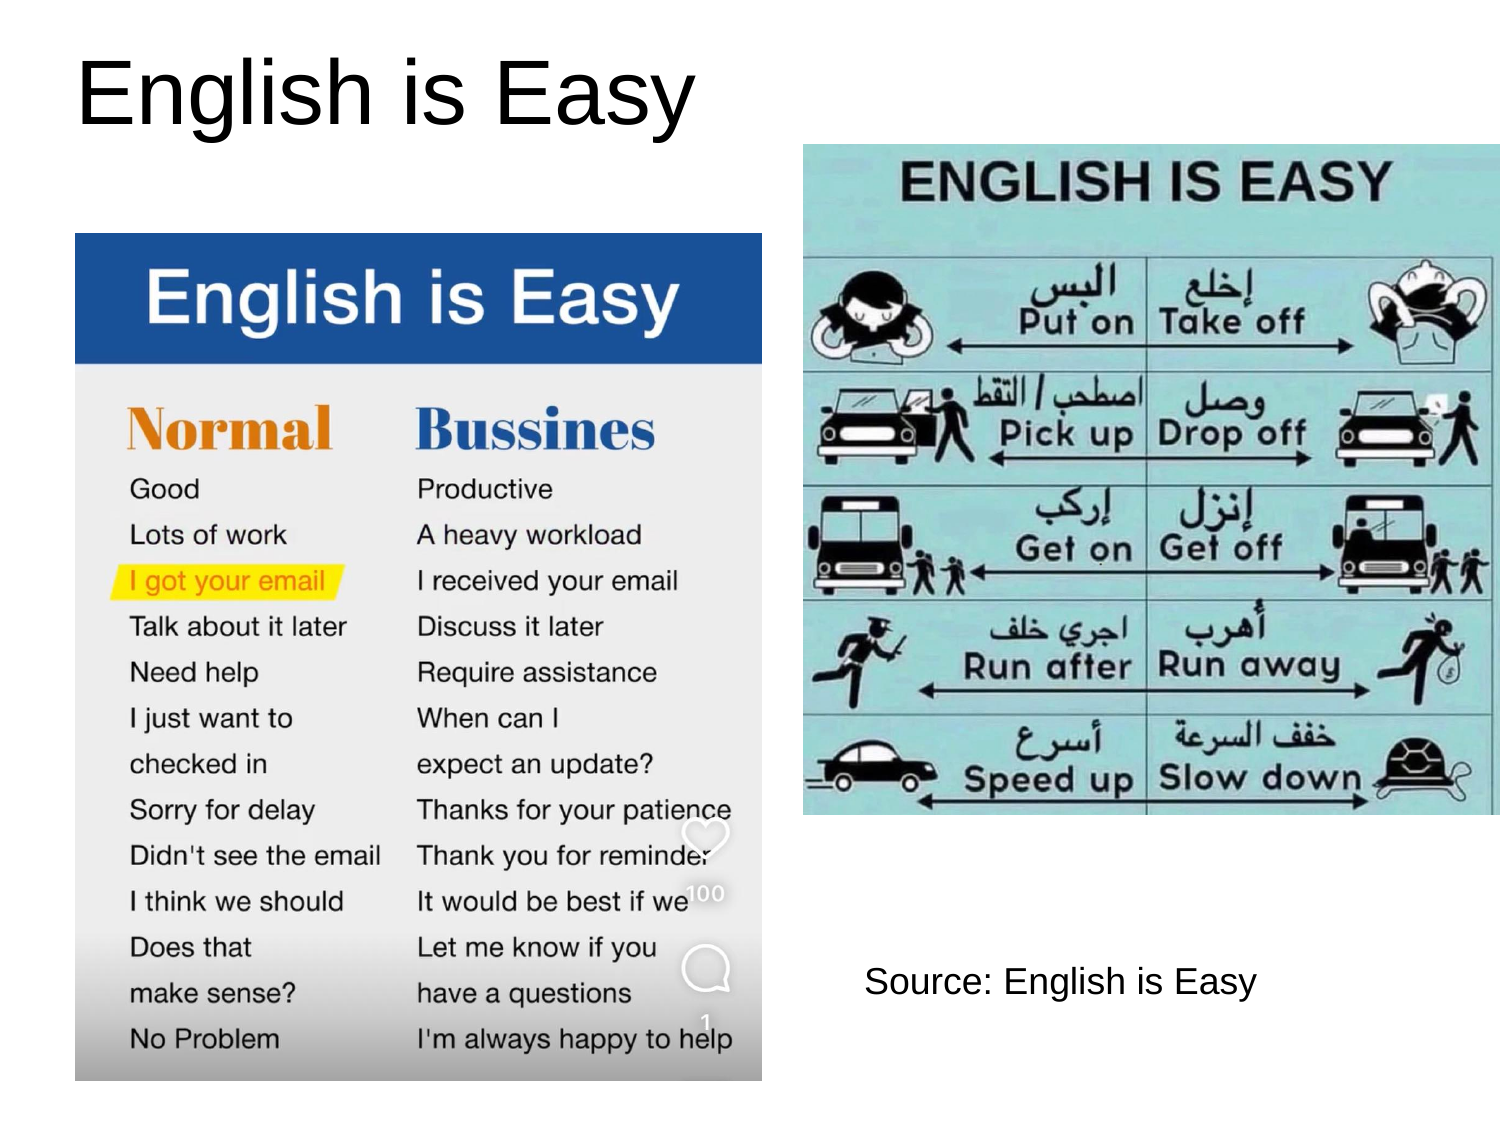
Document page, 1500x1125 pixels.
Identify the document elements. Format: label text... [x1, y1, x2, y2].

picture [803, 144, 1500, 815]
picture [74, 232, 762, 1081]
title English is Easy [75, 44, 1425, 145]
text_box Source: English is Easy [849, 949, 1273, 1010]
